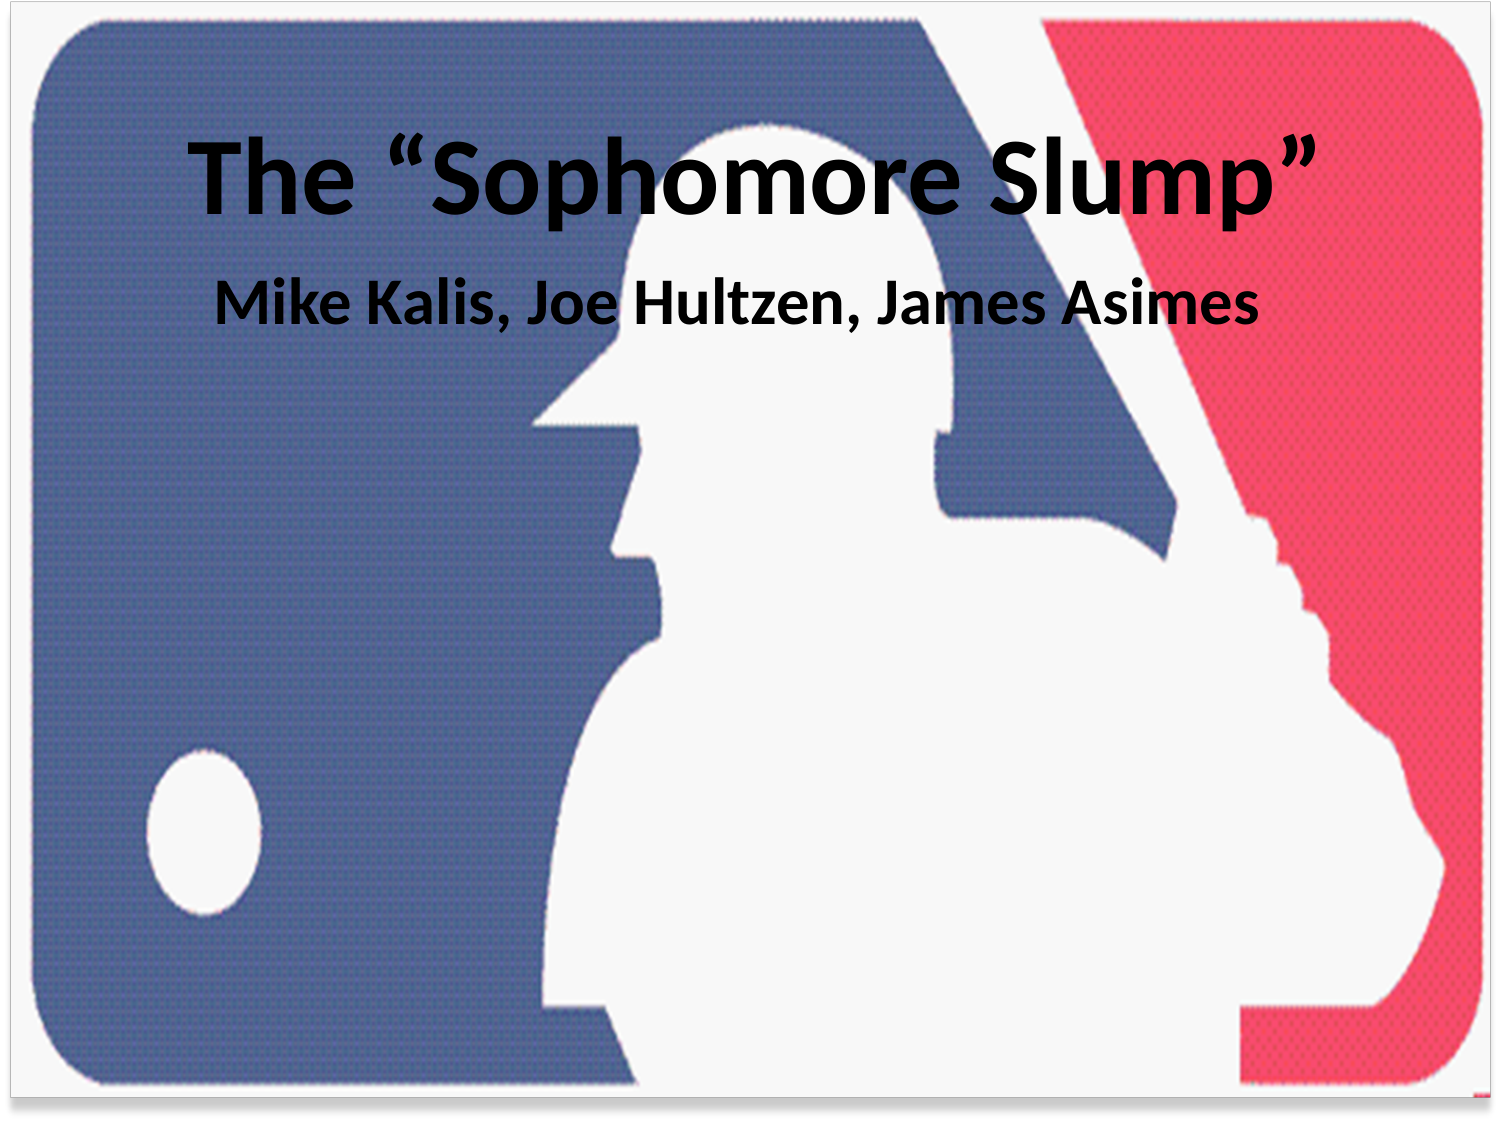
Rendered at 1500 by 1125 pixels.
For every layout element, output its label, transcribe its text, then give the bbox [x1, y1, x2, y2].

title The “Sophomore Slump” [75, 37, 1438, 304]
subtitle Mike Kalis, Joe Hultzen, James Asimes [187, 249, 1288, 538]
picture [0, 0, 1500, 1125]
